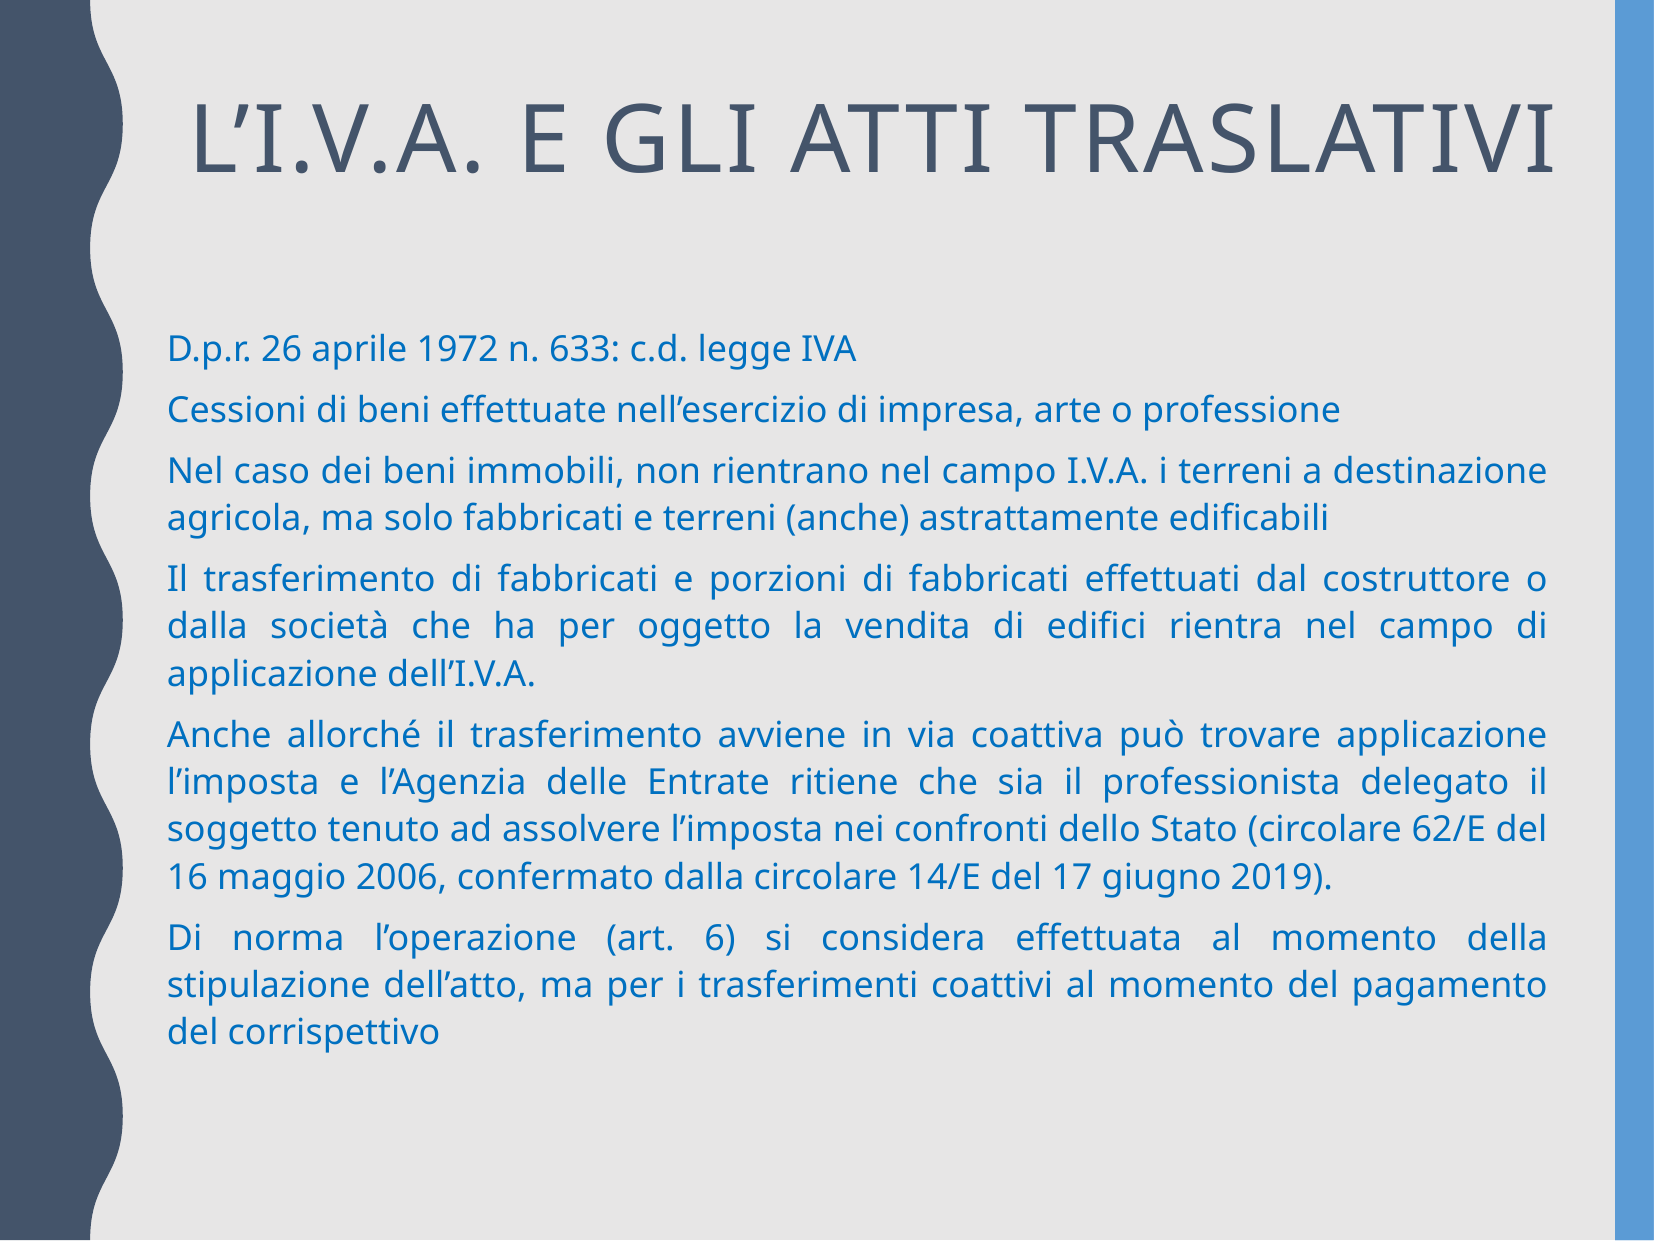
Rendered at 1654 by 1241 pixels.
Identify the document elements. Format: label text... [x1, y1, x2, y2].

list D.p.r. 26 aprile 1972 n. 633: c.d. legge IVA Cessioni di beni effettuate nell’esercizio di impresa, arte o professione Nel caso dei beni immobili, non rientrano nel campo I.V.A. i terreni a destinazione agricola, ma solo fabbricati e terreni (anche) astrattamente edificabili Il trasferimento di fabbricati e porzioni di fabbricati effettuati dal costruttore o dalla società che ha per oggetto la vendita di edifici rientra nel campo di applicazione dell’I.V.A. Anche allorché il trasferimento avviene in via coattiva può trovare applicazione l’imposta e l’Agenzia delle Entrate ritiene che sia il professionista delegato il soggetto tenuto ad assolvere l’imposta nei confronti dello Stato (circolare 62/E del 16 maggio 2006, confermato dalla circolare 14/E del 17 giugno 2019). Di norma l’operazione (art. 6) si considera effettuata al momento della stipulazione dell’atto, ma per i trasferimenti coattivi al momento del pagamento del corrispettivo [151, 313, 1564, 1095]
title L’i.V.a. e gli atti traslativi [173, 83, 1586, 291]
